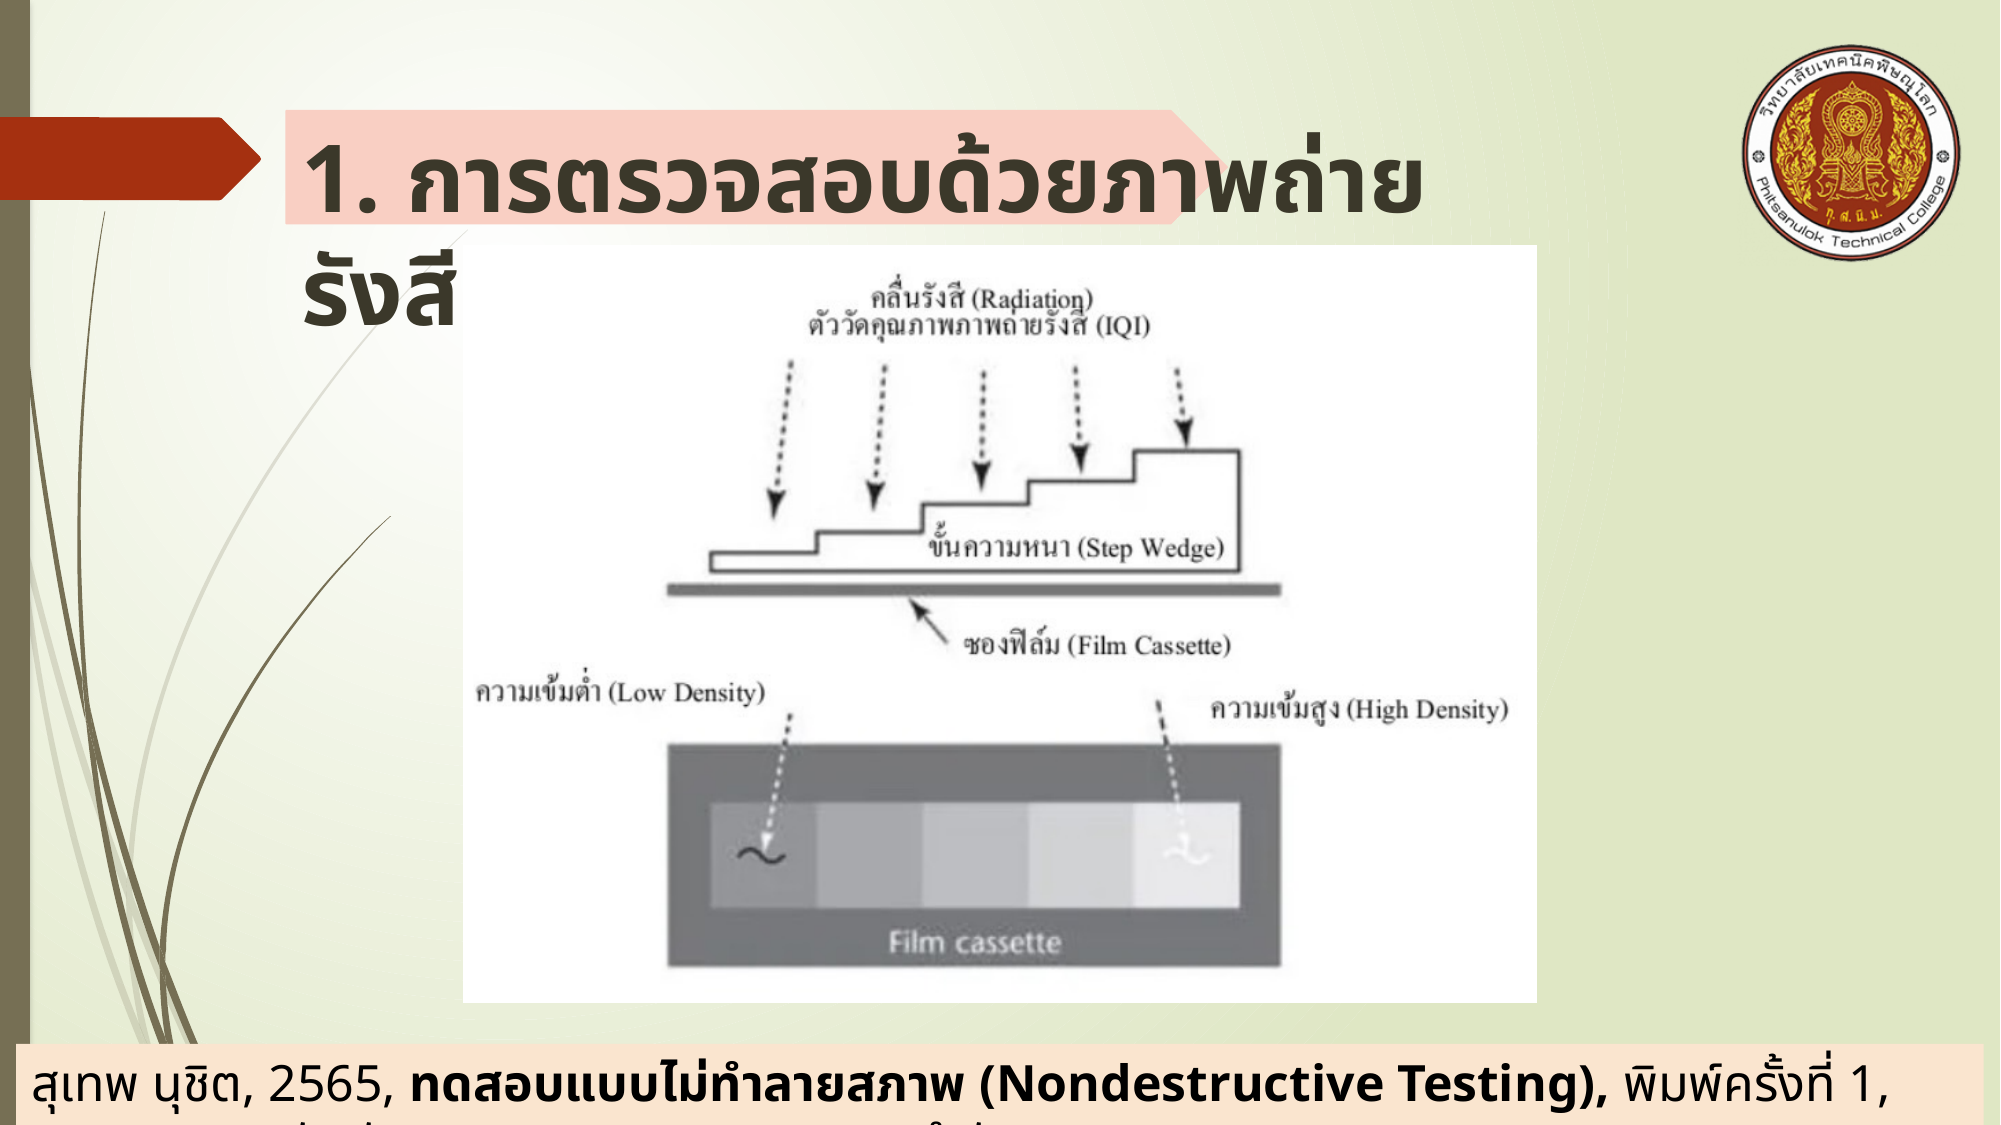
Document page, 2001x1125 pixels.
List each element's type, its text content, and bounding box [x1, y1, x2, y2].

title 1. การตรวจสอบด้วยภาพถ่ายรังสี [286, 111, 1473, 224]
picture [463, 245, 1537, 1003]
text_box สุเทพ นุชิต, 2565, ทดสอบแบบไม่ทำลายสภาพ (Nondestructive Testing), พิมพ์ครั้งที่ 1, กรุงเทพฯ;บริษัทพัฒนาคุณภาพวิชาการ (พว.) จำกัด. [16, 1043, 1984, 1125]
picture [1737, 42, 1965, 267]
